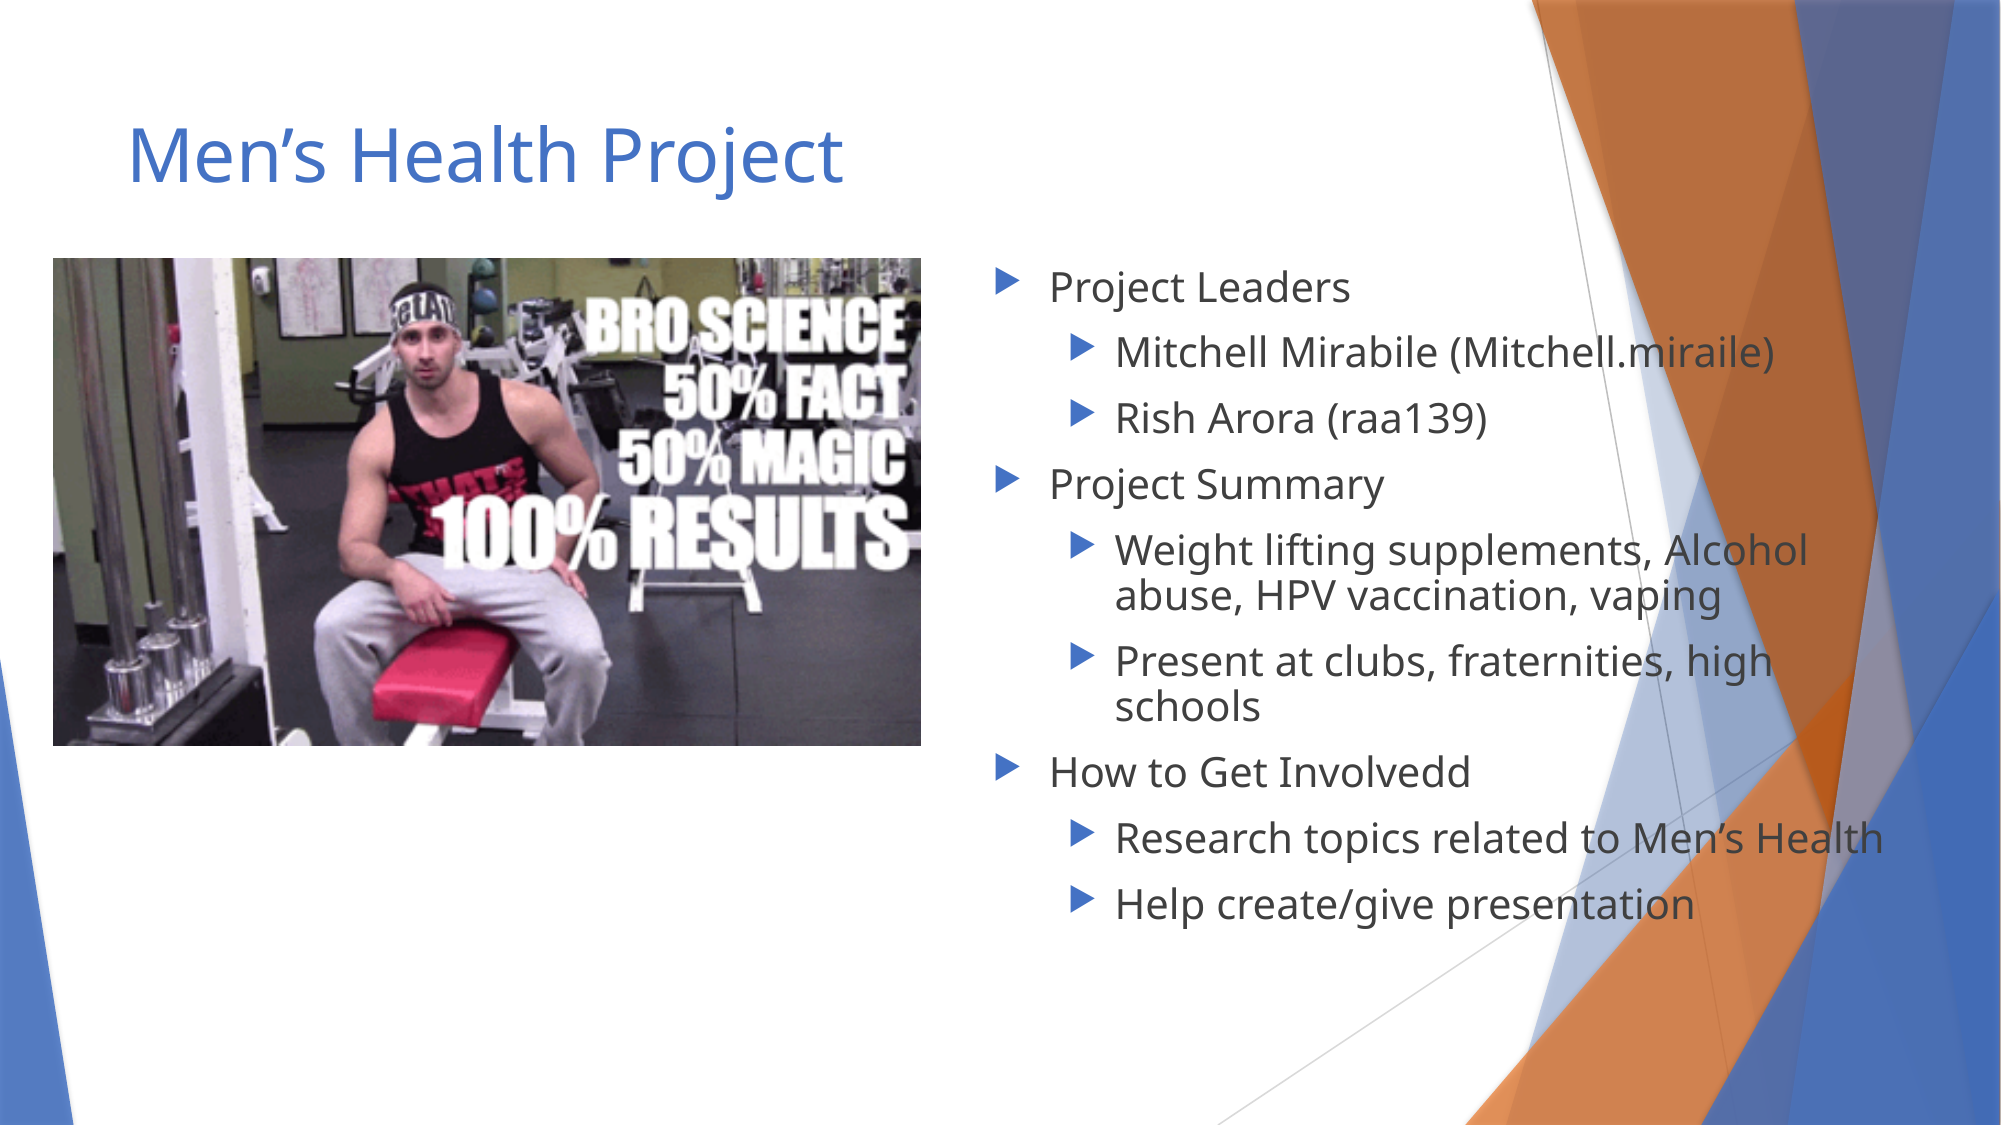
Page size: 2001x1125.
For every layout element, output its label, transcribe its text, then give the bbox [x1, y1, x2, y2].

picture [53, 257, 921, 747]
title Men’s Health Project [111, 99, 1522, 317]
list Project Leaders Mitchell Mirabile (Mitchell.miraile) Rish Arora (raa139) Project Summary Weight lifting supplements, Alcohol abuse, HPV vaccination, vaping Present at clubs, fraternities, high schools How to Get Involvedd Research topics related to Men’s Health Help create/give presentation [977, 258, 1928, 991]
